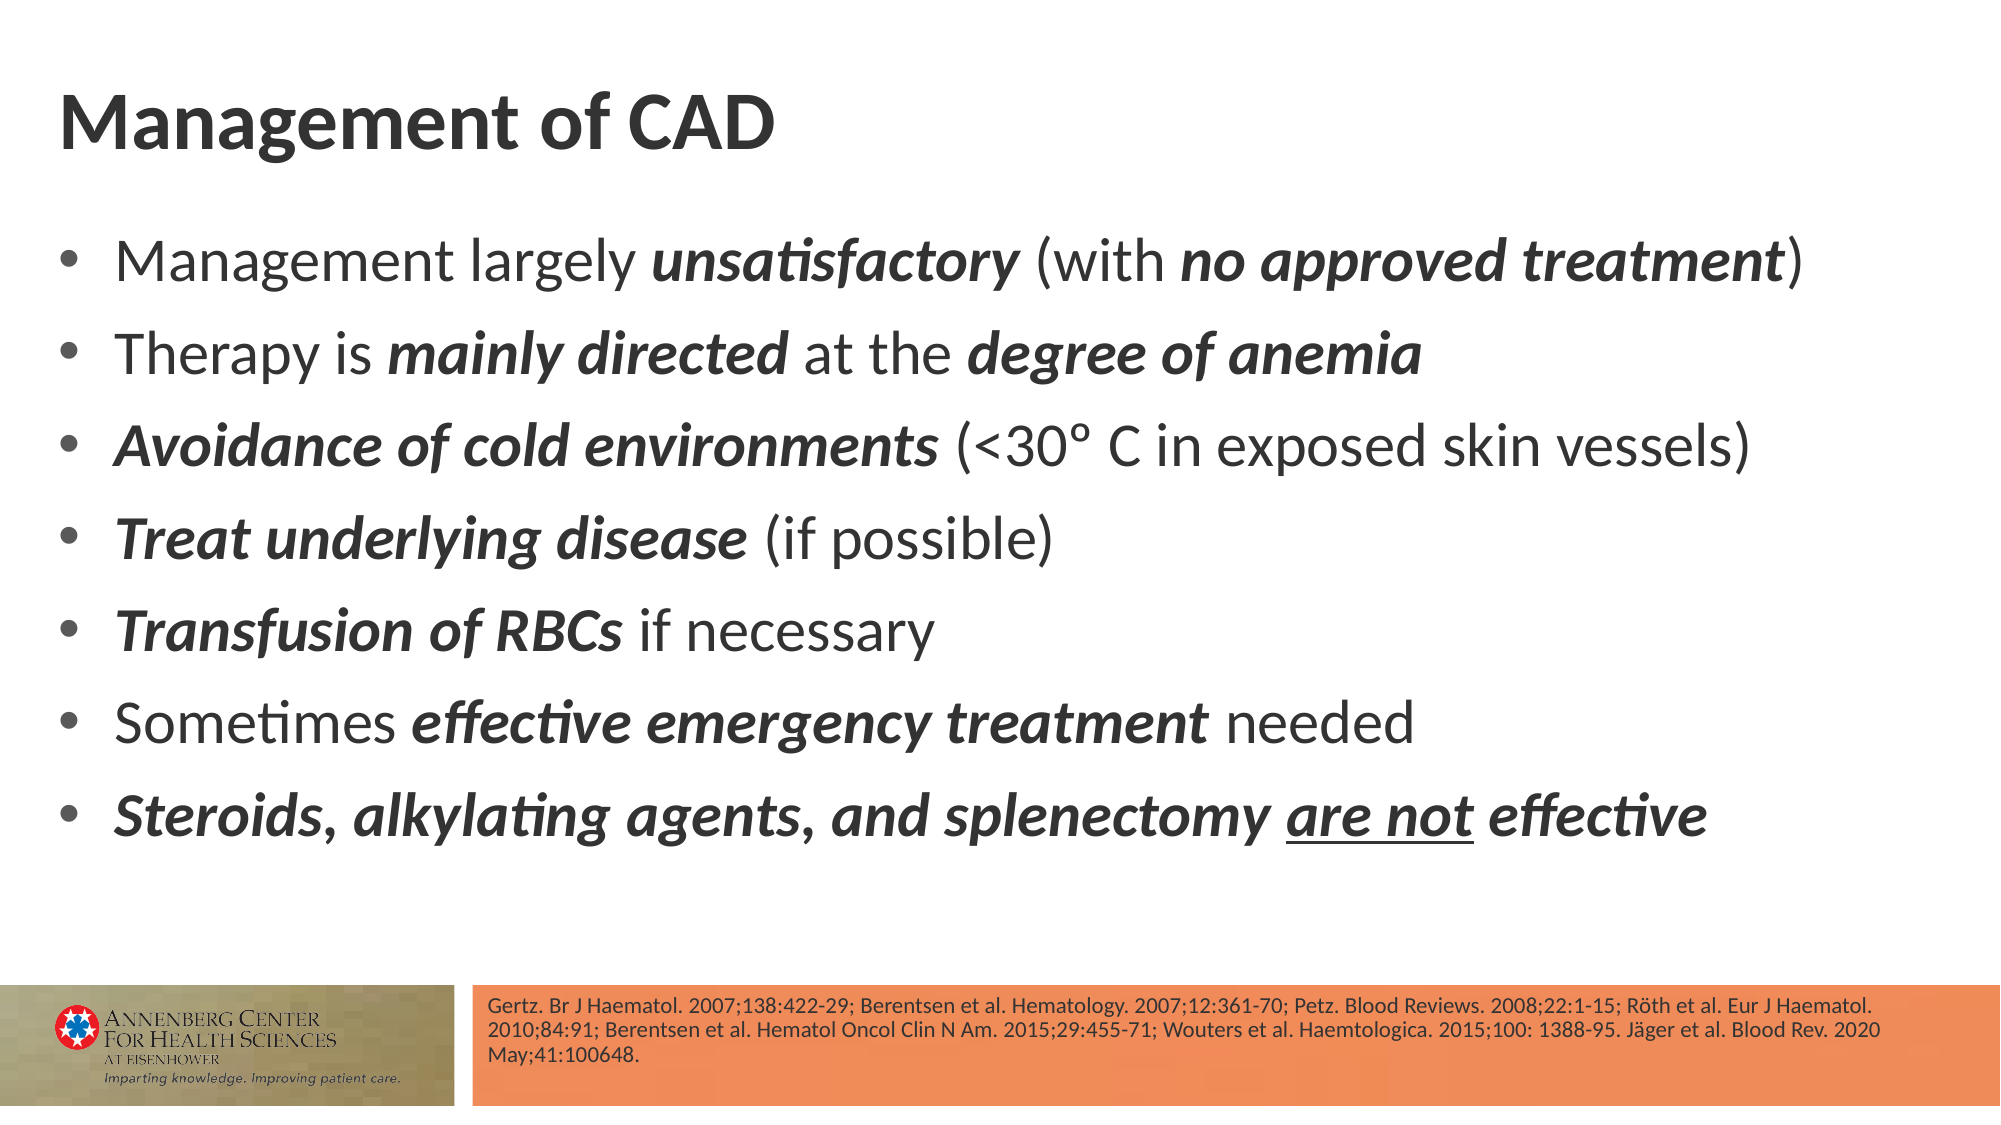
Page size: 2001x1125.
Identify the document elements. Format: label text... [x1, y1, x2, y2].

list Gertz. Br J Haematol. 2007;138:422-29; Berentsen et al. Hematology. 2007;12:361-70; Petz. Blood Reviews. 2008;22:1-15; Röth et al. Eur J Haematol. 2010;84:91; Berentsen et al. Hematol Oncol Clin N Am. 2015;29:455-71; Wouters et al. Haemtologica. 2015;100: 1388-95. Jäger et al. Blood Rev. 2020 May;41:100648. [472, 985, 2000, 1106]
picture [55, 1005, 400, 1086]
list Management largely unsatisfactory (with no approved treatment) Therapy is mainly directed at the degree of anemia Avoidance of cold environments (<30º C in exposed skin vessels) Treat underlying disease (if possible) Transfusion of RBCs if necessary Sometimes effective emergency treatment needed Steroids, alkylating agents, and splenectomy are not effective [43, 220, 1960, 928]
title Management of CAD [43, 28, 1960, 217]
